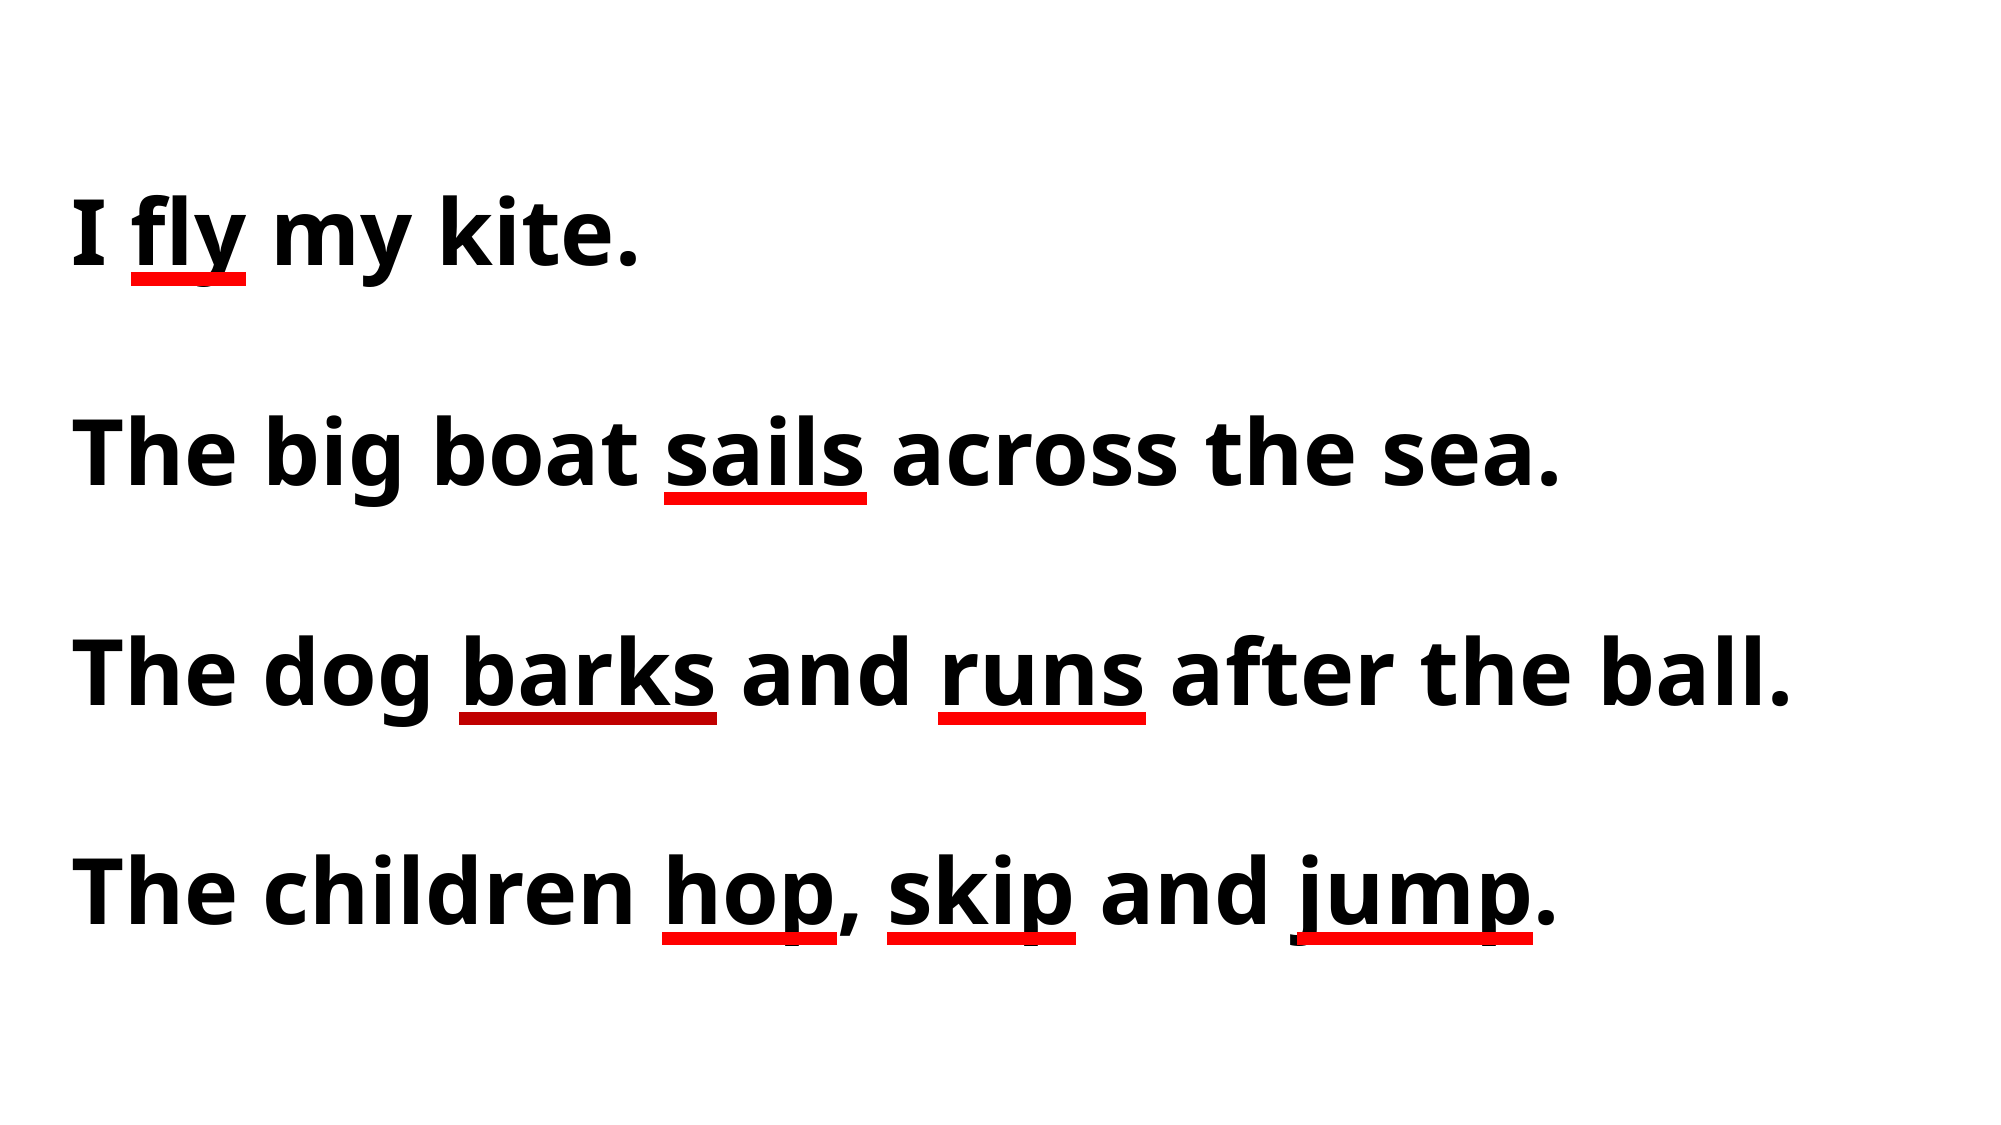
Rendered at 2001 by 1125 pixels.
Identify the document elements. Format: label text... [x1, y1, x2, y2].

text_box I fly my kite. The big boat sails across the sea. The dog barks and runs after the ball. The children hop, skip and jump. [56, 166, 1980, 951]
